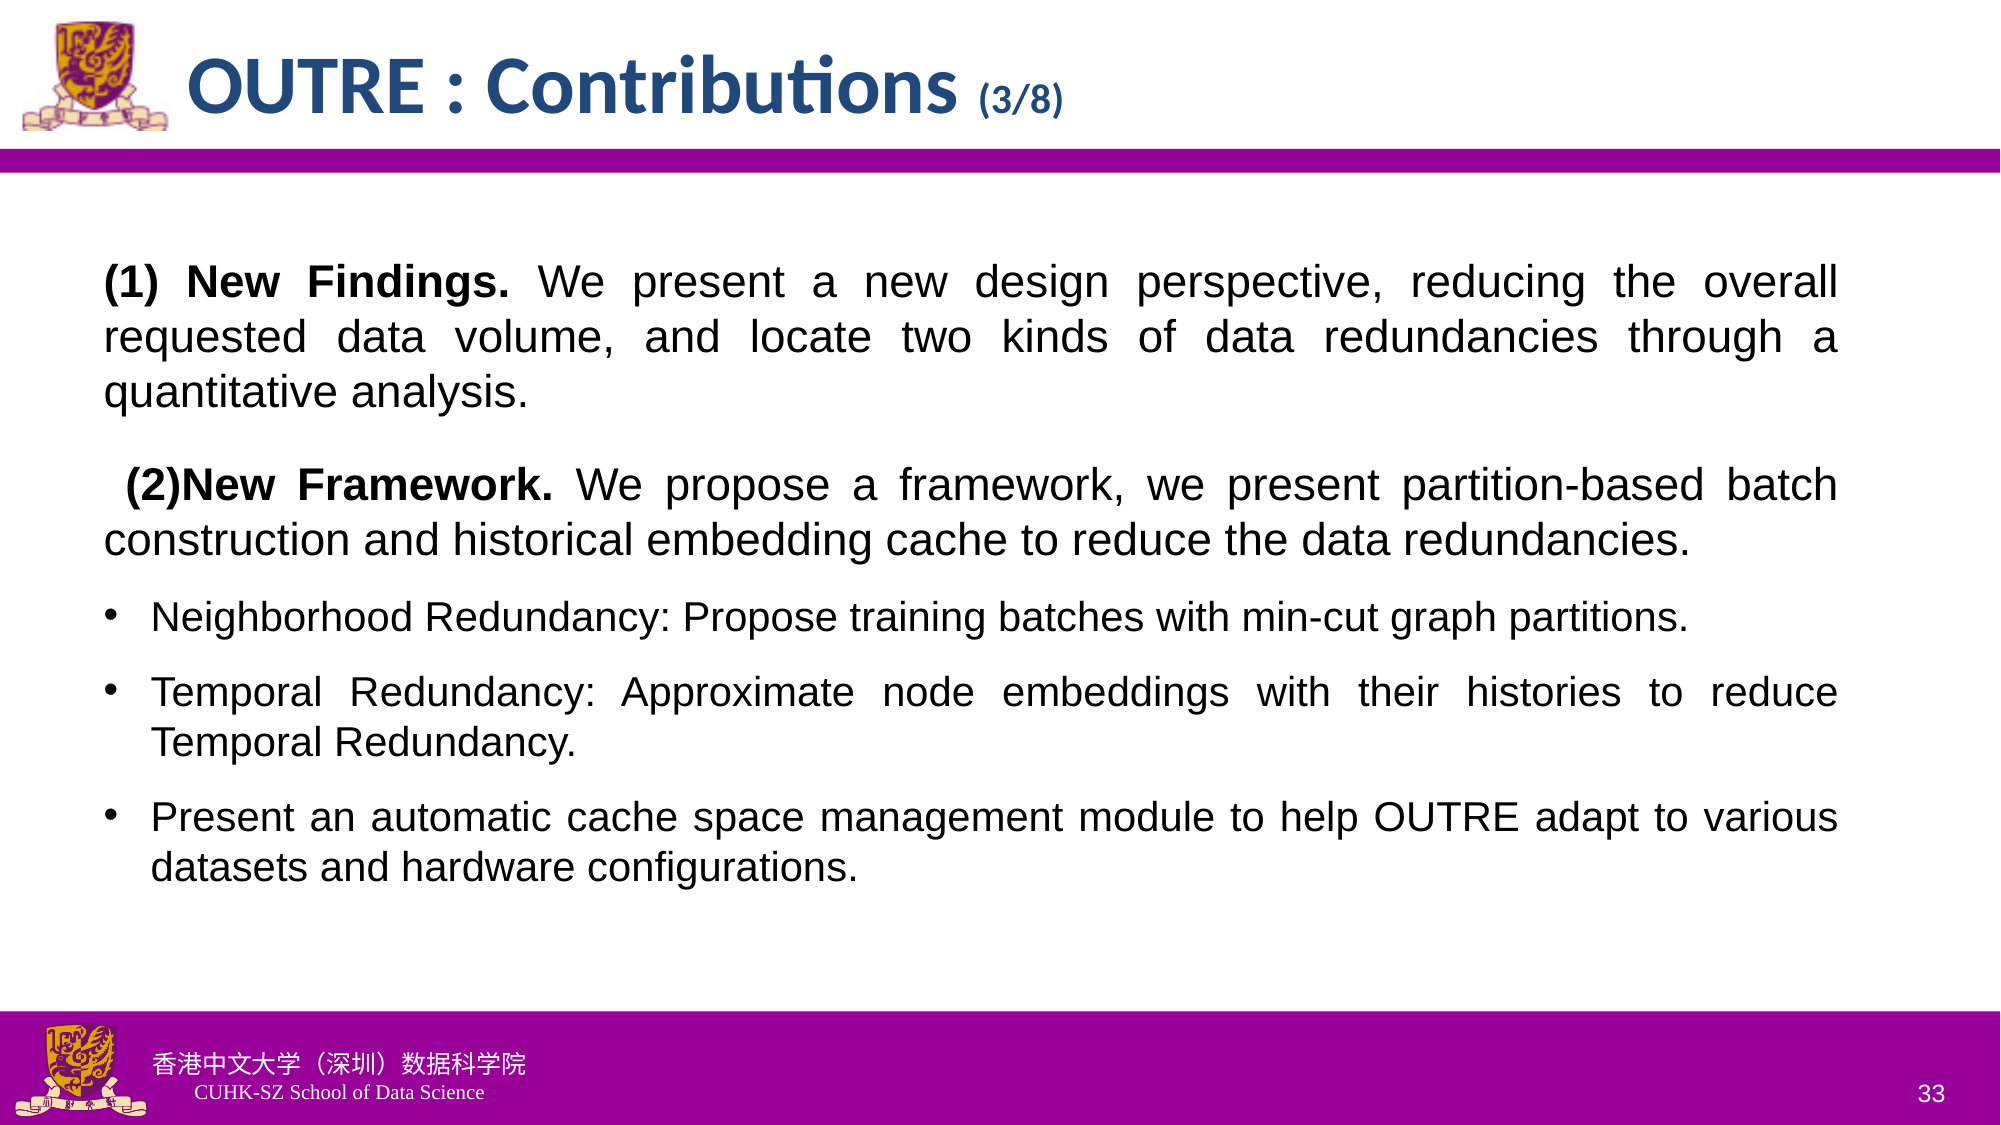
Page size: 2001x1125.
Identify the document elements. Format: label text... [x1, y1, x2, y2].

picture [21, 20, 173, 131]
title OUTRE : Contributions (3/8) [171, 23, 1946, 138]
picture [14, 1023, 149, 1117]
slide_number 33 [1493, 1070, 1961, 1125]
text_box (1) New Findings. We present a new design perspective, reducing the overall requested data volume, and locate two kinds of data redundancies through a quantitative analysis. (2)New Framework. We propose a framework, we present partition-based batch construction and historical embedding cache to reduce the data redundancies. Neighborhood Redundancy: Propose training batches with min-cut graph partitions. Temporal Redundancy: Approximate node embeddings with their histories to reduce Temporal Redundancy. Present an automatic cache space management module to help OUTRE adapt to various datasets and hardware configurations. [88, 244, 1855, 897]
